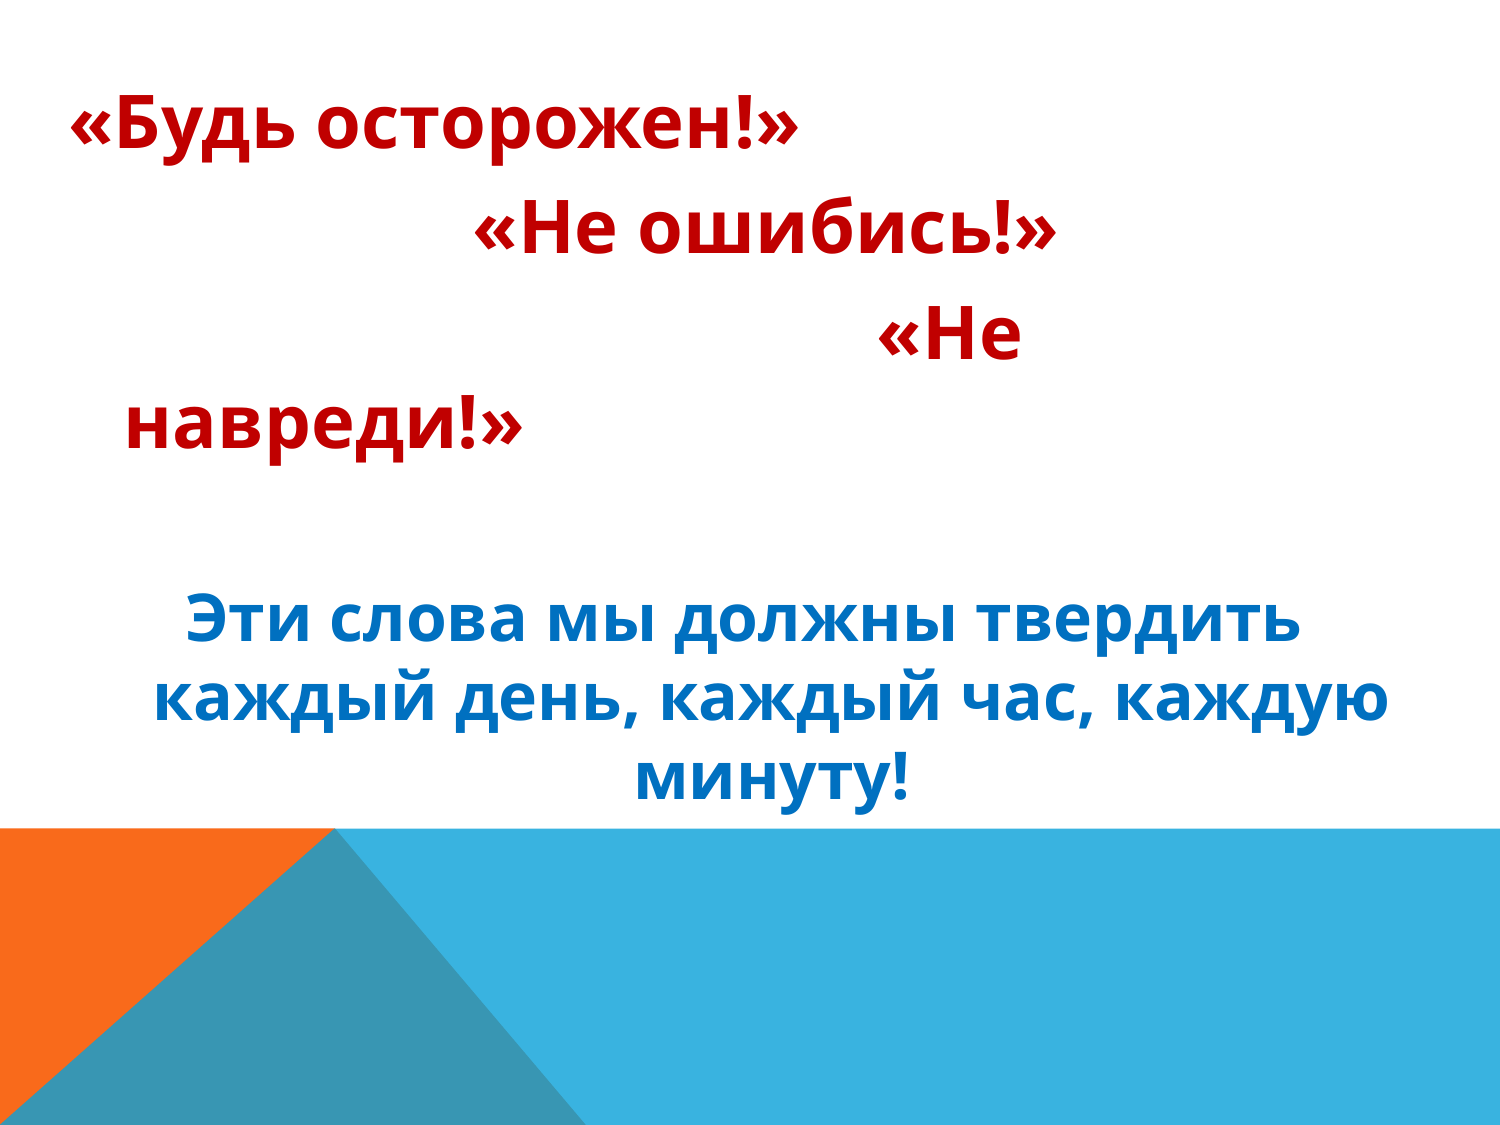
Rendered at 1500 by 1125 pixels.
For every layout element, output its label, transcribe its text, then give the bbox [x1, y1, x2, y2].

list «Будь осторожен!» «Не ошибись!» «Не навреди!» Эти слова мы должны твердить каждый день, каждый час, каждую минуту! [53, 66, 1436, 823]
